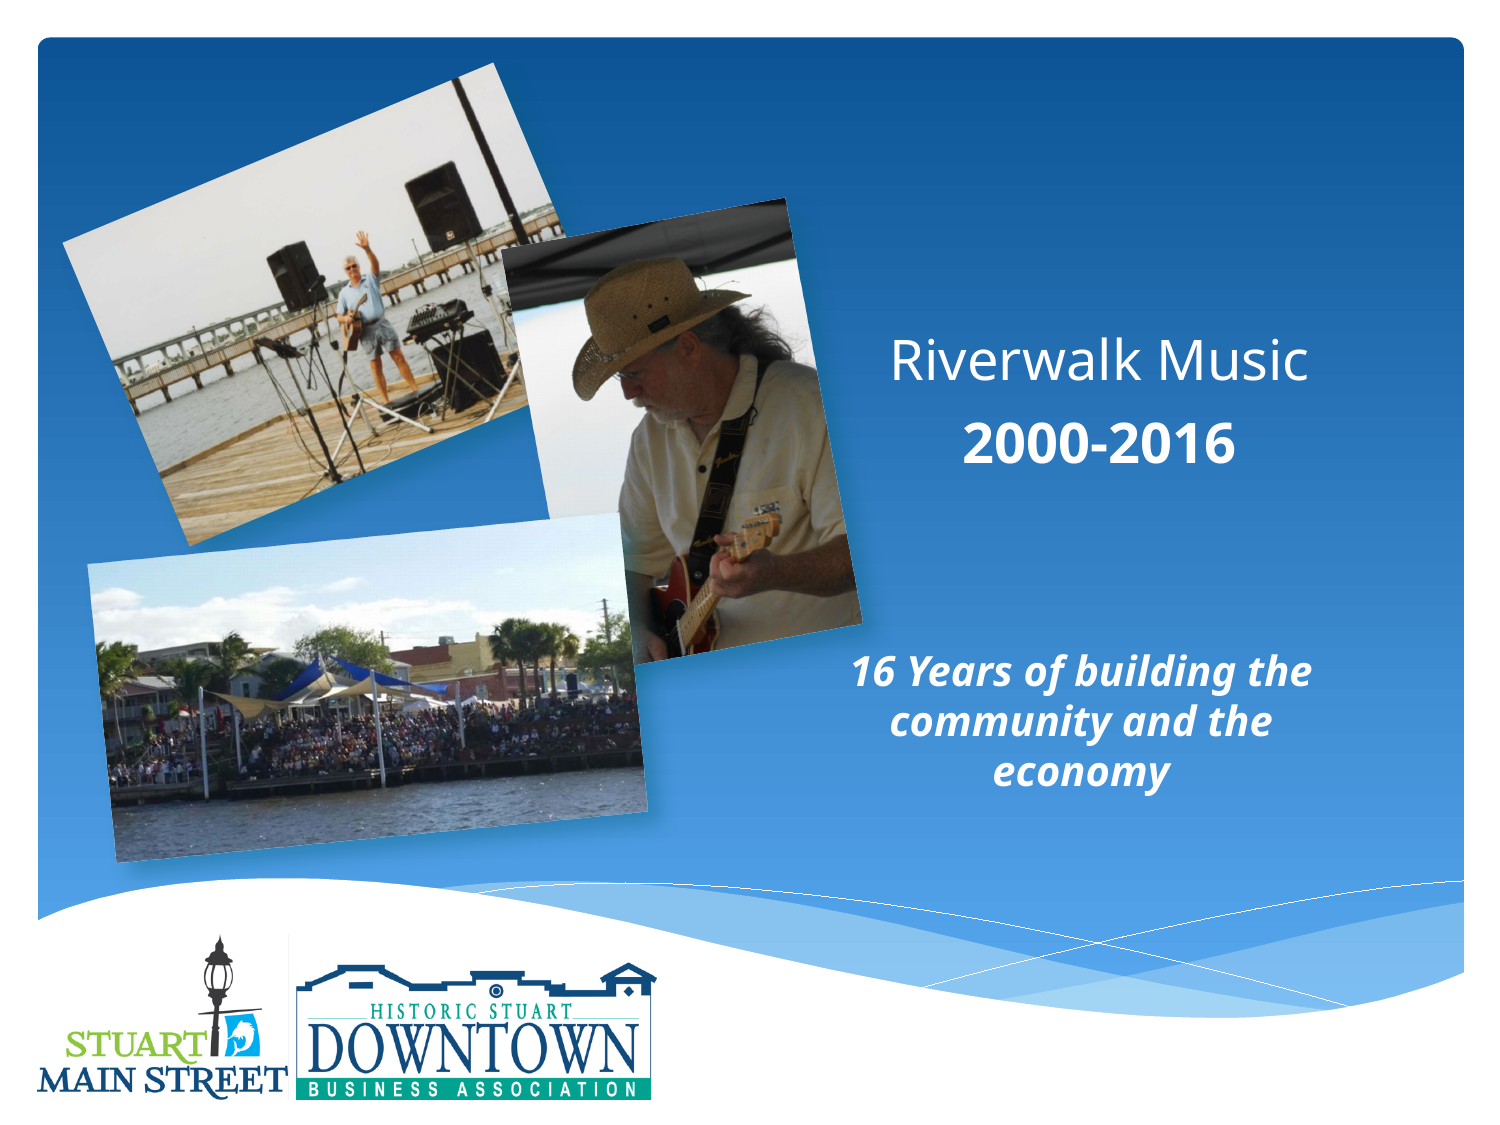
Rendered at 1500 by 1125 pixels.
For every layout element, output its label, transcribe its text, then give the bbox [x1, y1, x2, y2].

title Riverwalk Music 2000-2016 [834, 316, 1388, 550]
picture [62, 62, 863, 863]
picture [37, 934, 657, 1100]
subtitle 16 Years of building the community and the economy [812, 637, 1350, 813]
